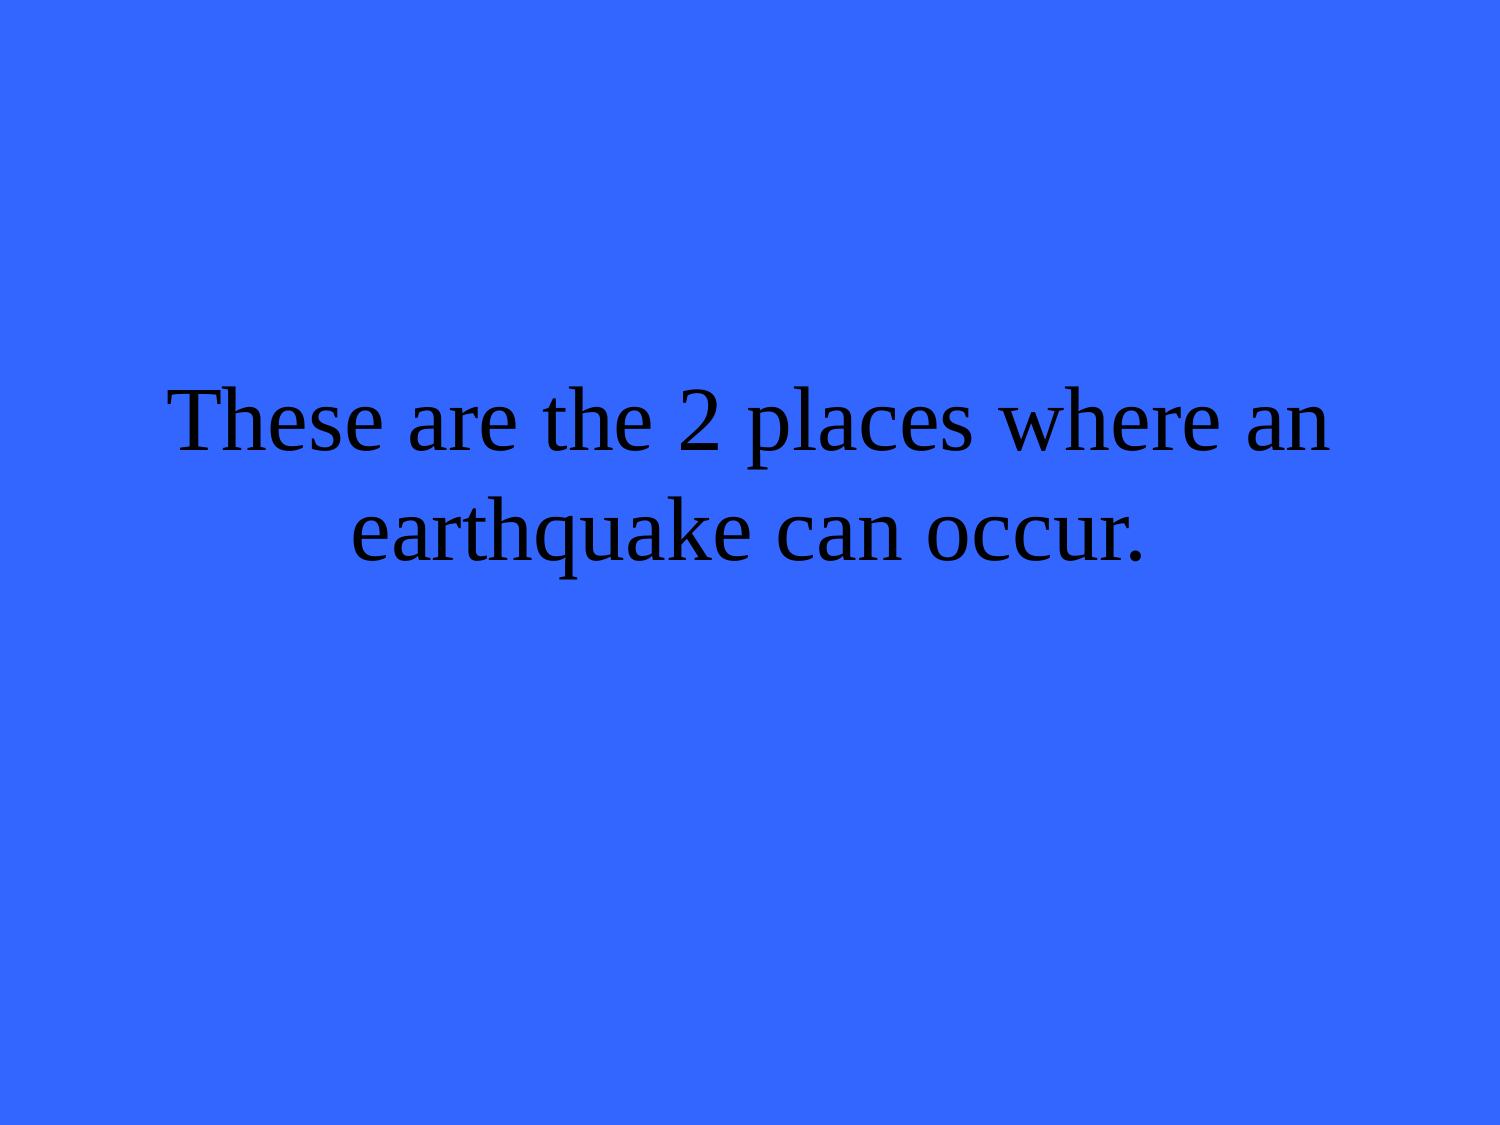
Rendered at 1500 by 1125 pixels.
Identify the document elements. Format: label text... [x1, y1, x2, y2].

title These are the 2 places where an earthquake can occur. [112, 375, 1388, 563]
